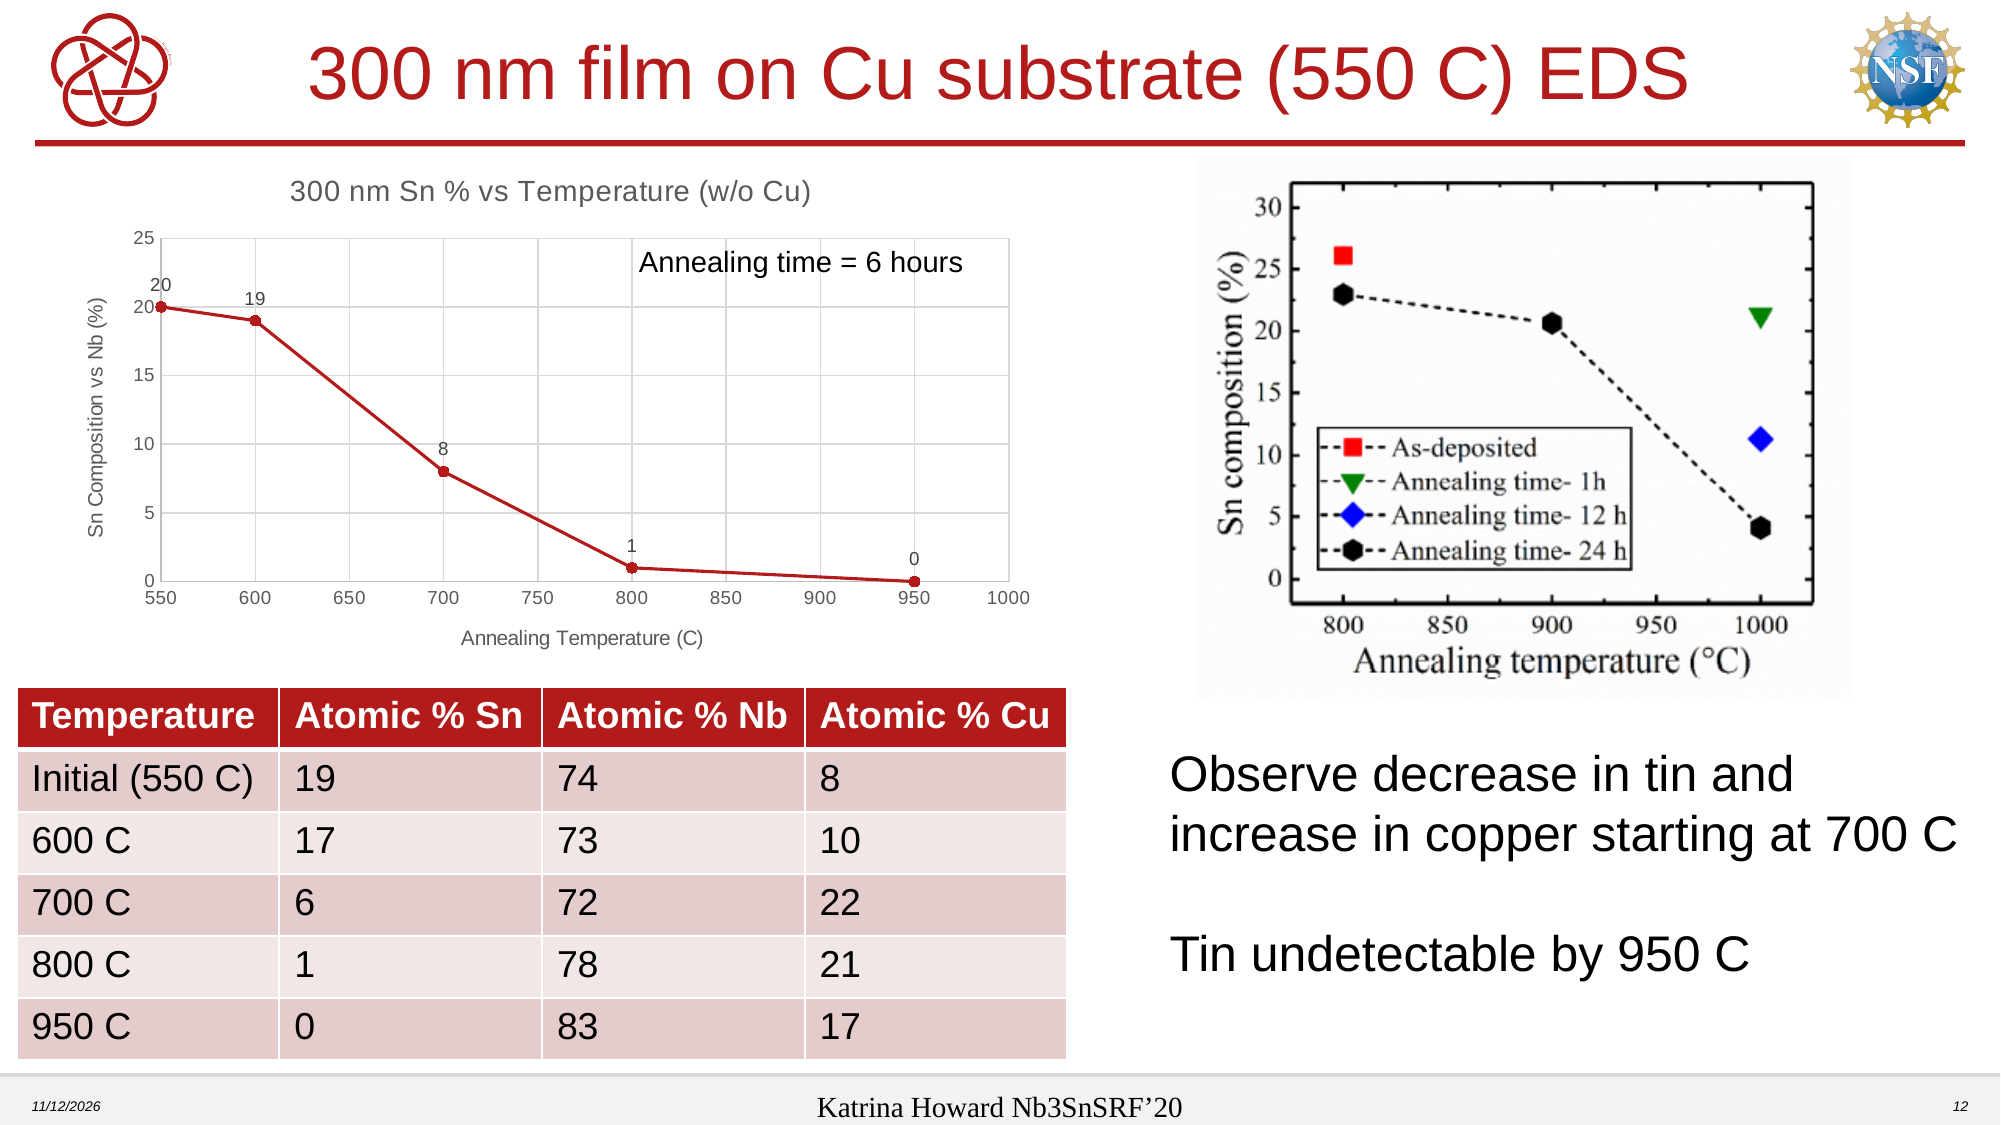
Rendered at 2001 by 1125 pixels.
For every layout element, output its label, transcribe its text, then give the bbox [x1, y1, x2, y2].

table_cell Initial (550 C) [18, 752, 278, 811]
table_cell 72 [543, 875, 804, 935]
slide_number 12 [1833, 1087, 1984, 1125]
table_cell 1 [280, 937, 541, 997]
table_cell 78 [543, 937, 804, 997]
table_cell 22 [806, 875, 1066, 935]
table_cell 800 C [18, 937, 278, 997]
table_cell 600 C [18, 813, 278, 873]
chart [50, 147, 1051, 682]
table_header Atomic % Nb [543, 689, 804, 747]
table_cell 0 [280, 999, 541, 1059]
table_cell 17 [806, 999, 1066, 1059]
text_box Observe decrease in tin and increase in copper starting at 700 C Tin undetectable by 950 C [1154, 734, 1984, 989]
title 300 nm film on Cu substrate (550 C) EDS [0, 0, 2000, 140]
table_cell 73 [543, 813, 804, 873]
table_header Atomic % Sn [280, 689, 541, 747]
table_cell 700 C [18, 875, 278, 935]
table_cell 74 [543, 752, 804, 811]
table_cell 10 [806, 813, 1066, 873]
footer Katrina Howard Nb3SnSRF’20 [399, 1087, 1601, 1125]
picture [1170, 147, 1860, 698]
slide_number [16, 1087, 399, 1125]
table_cell 6 [280, 875, 541, 935]
table_cell 8 [806, 752, 1066, 811]
table_cell 19 [280, 752, 541, 811]
table_cell 950 C [18, 999, 278, 1059]
table_header Atomic % Cu [806, 688, 1066, 747]
table_header Temperature [18, 688, 278, 747]
table_cell 21 [806, 937, 1066, 997]
table_cell 83 [543, 999, 804, 1059]
table_cell 17 [280, 813, 541, 873]
